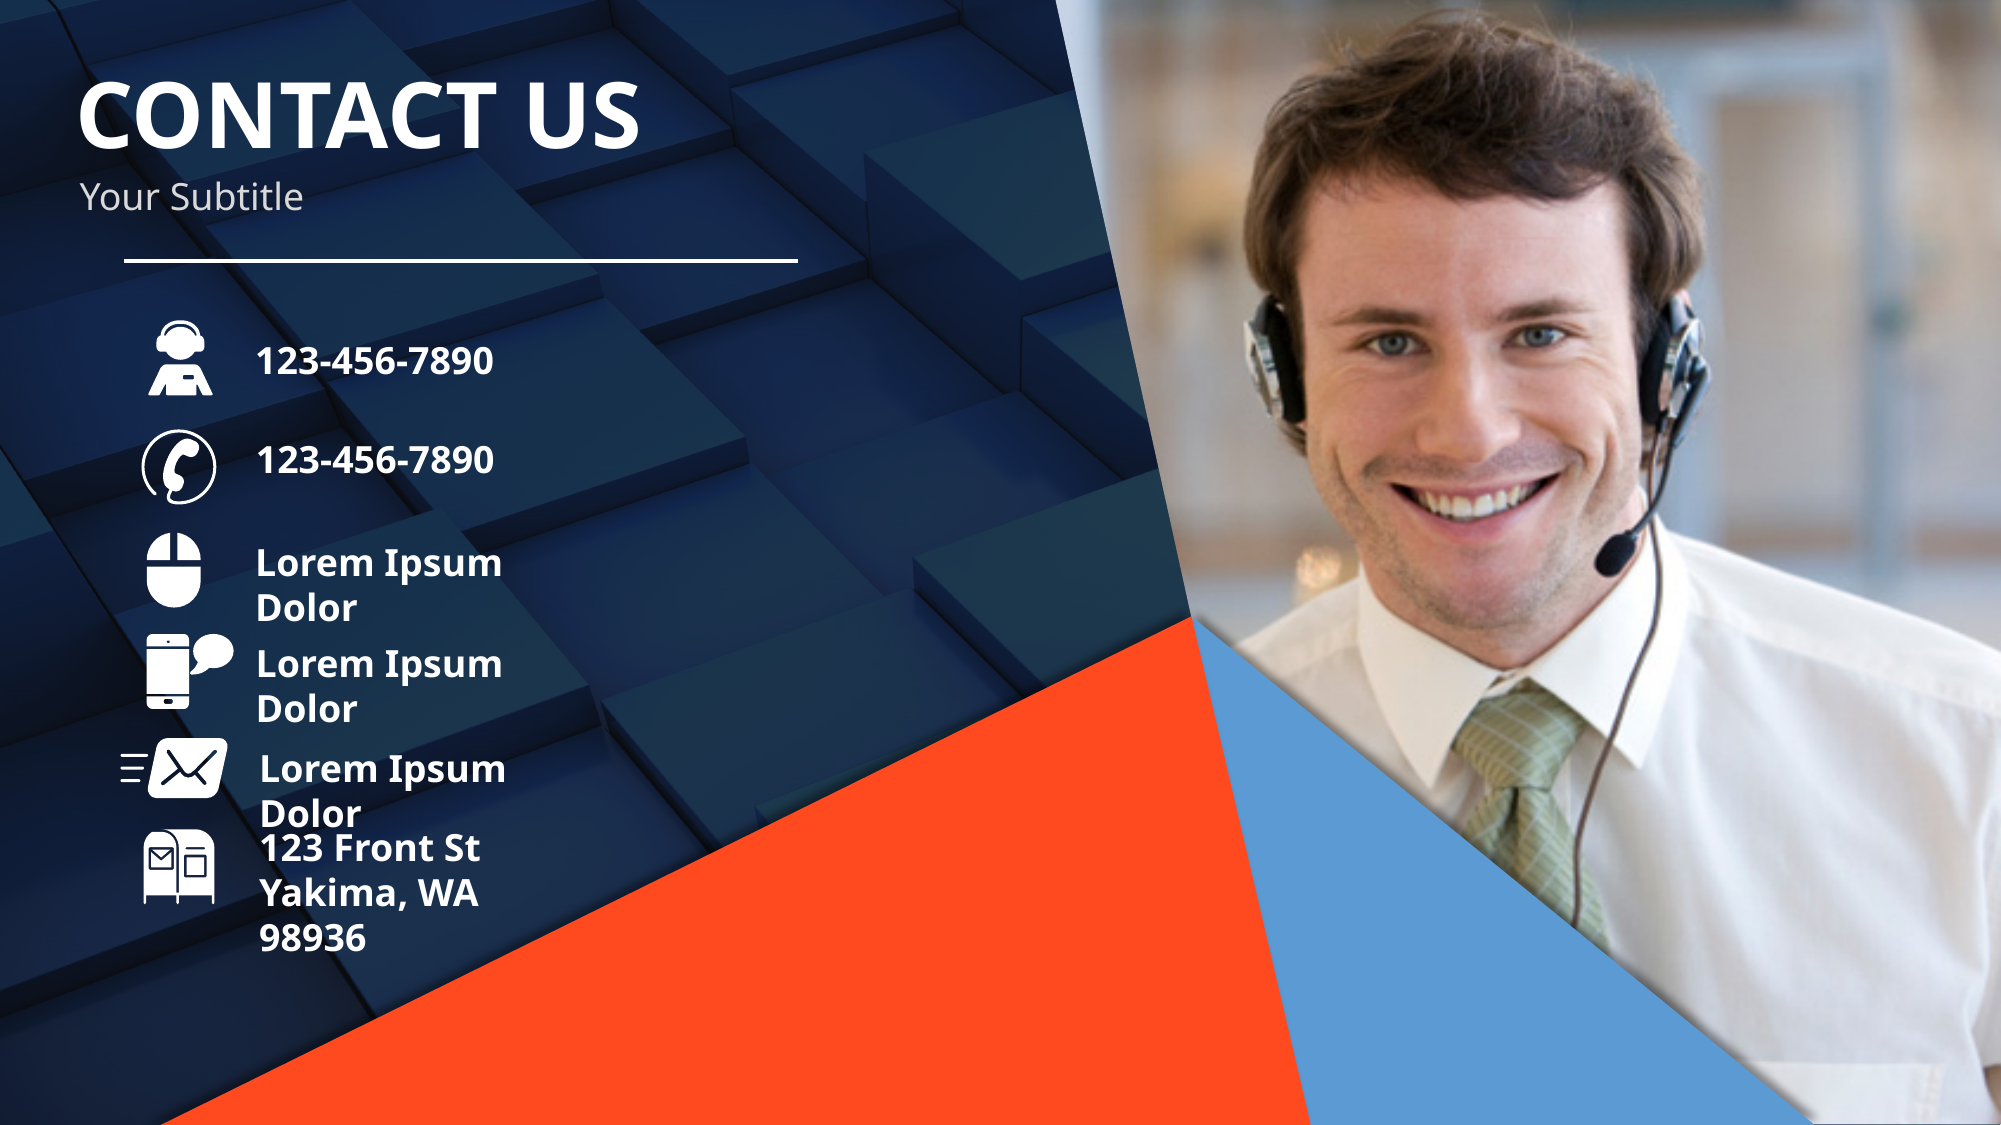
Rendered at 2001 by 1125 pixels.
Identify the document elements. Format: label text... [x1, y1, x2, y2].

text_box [143, 829, 215, 905]
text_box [120, 737, 228, 798]
text_box 123-456-7890 [241, 428, 541, 489]
text_box Lorem Ipsum Dolor [240, 632, 586, 738]
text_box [146, 633, 234, 709]
text_box [146, 532, 171, 561]
text_box [158, 614, 1312, 1125]
text_box 123 Front St Yakima, WA 98936 [244, 816, 590, 967]
text_box Lorem Ipsum Dolor [240, 531, 586, 632]
text_box [1195, 617, 1817, 1125]
text_box [146, 566, 201, 608]
text_box 123-456-7890 [240, 329, 541, 390]
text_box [148, 320, 213, 396]
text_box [60, 49, 1020, 227]
text_box Lorem Ipsum Dolor [244, 737, 590, 816]
text_box [177, 532, 201, 561]
text_box [141, 429, 217, 505]
text_box [1054, 0, 2000, 1125]
